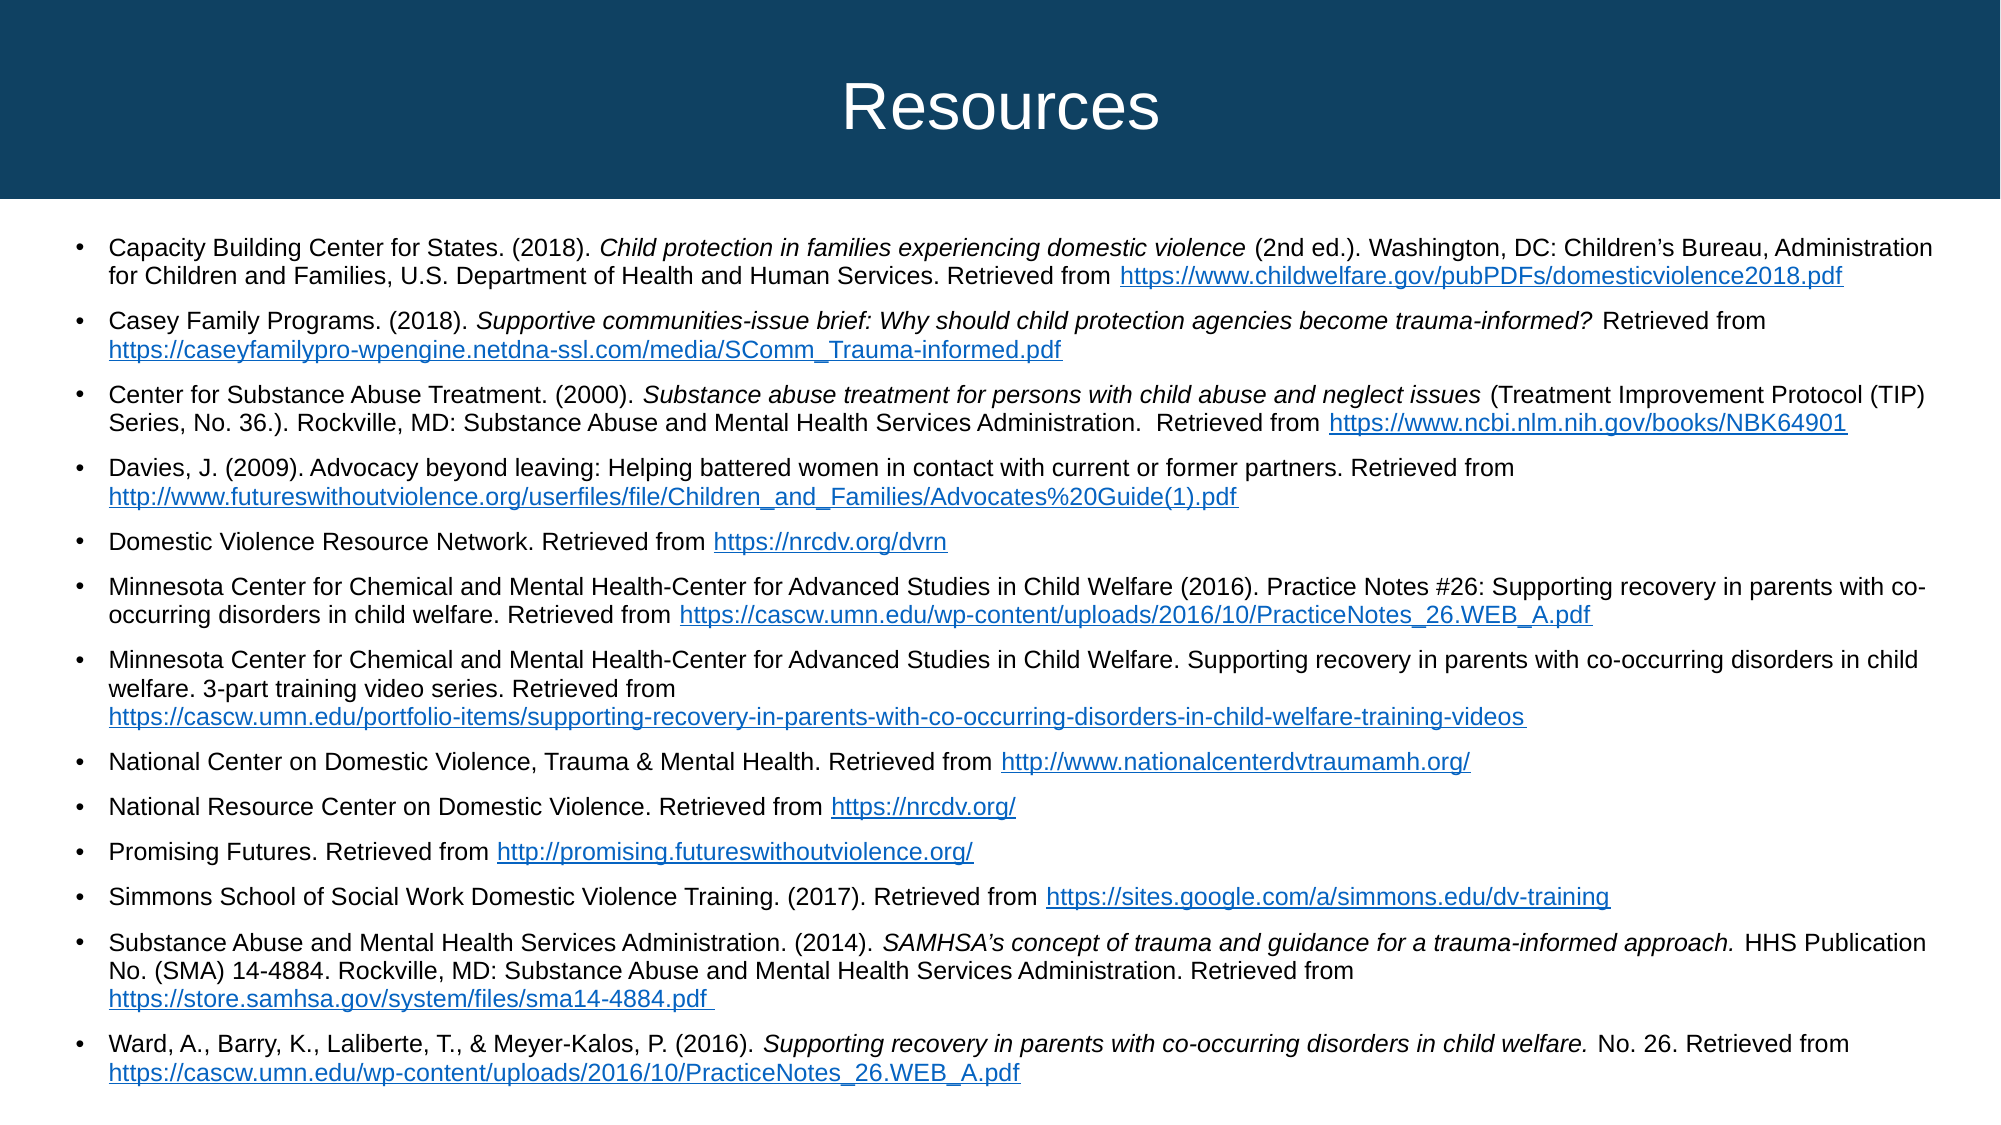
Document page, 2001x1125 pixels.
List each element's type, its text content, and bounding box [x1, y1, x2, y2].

title Resources [60, 8, 1943, 197]
list Capacity Building Center for States. (2018). Child protection in families experiencing domestic violence (2nd ed.). Washington, DC: Children’s Bureau, Administration for Children and Families, U.S. Department of Health and Human Services. Retrieved from https://www.childwelfare.gov/pubPDFs/domesticviolence2018.pdf Casey Family Programs. (2018). Supportive communities-issue brief: Why should child protection agencies become trauma-informed? Retrieved from https://caseyfamilypro-wpengine.netdna-ssl.com/media/SComm_Trauma-informed.pdf Center for Substance Abuse Treatment. (2000). Substance abuse treatment for persons with child abuse and neglect issues (Treatment Improvement Protocol (TIP) Series, No. 36.). Rockville, MD: Substance Abuse and Mental Health Services Administration. Retrieved from https://www.ncbi.nlm.nih.gov/books/NBK64901 Davies, J. (2009). Advocacy beyond leaving: Helping battered women in contact with current or former partners. Retrieved from http://www.futureswithoutviolence.org/userfiles/file/Children_and_Families/Advocates%20Guide(1).pdf Domestic Violence Resource Network. Retrieved from https://nrcdv.org/dvrn Minnesota Center for Chemical and Mental Health-Center for Advanced Studies in Child Welfare (2016). Practice Notes #26: Supporting recovery in parents with co-occurring disorders in child welfare. Retrieved from https://cascw.umn.edu/wp-content/uploads/2016/10/PracticeNotes_26.WEB_A.pdf Minnesota Center for Chemical and Mental Health-Center for Advanced Studies in Child Welfare. Supporting recovery in parents with co-occurring disorders in child welfare. 3-part training video series. Retrieved from https://cascw.umn.edu/portfolio-items/supporting-recovery-in-parents-with-co-occurring-disorders-in-child-welfare-training-videos National Center on Domestic Violence, Trauma & Mental Health. Retrieved from http://www.nationalcenterdvtraumamh.org/ National Resource Center on Domestic Violence. Retrieved from https://nrcdv.org/ Promising Futures. Retrieved from http://promising.futureswithoutviolence.org/ Simmons School of Social Work Domestic Violence Training. (2017). Retrieved from https://sites.google.com/a/simmons.edu/dv-training Substance Abuse and Mental Health Services Administration. (2014). SAMHSA’s concept of trauma and guidance for a trauma-informed approach. HHS Publication No. (SMA) 14-4884. Rockville, MD: Substance Abuse and Mental Health Services Administration. Retrieved from https://store.samhsa.gov/system/files/sma14-4884.pdf Ward, A., Barry, K., Laliberte, T., & Meyer-Kalos, P. (2016). Supporting recovery in parents with co-occurring disorders in child welfare. No. 26. Retrieved from https://cascw.umn.edu/wp-content/uploads/2016/10/PracticeNotes_26.WEB_A.pdf [60, 226, 1975, 1125]
